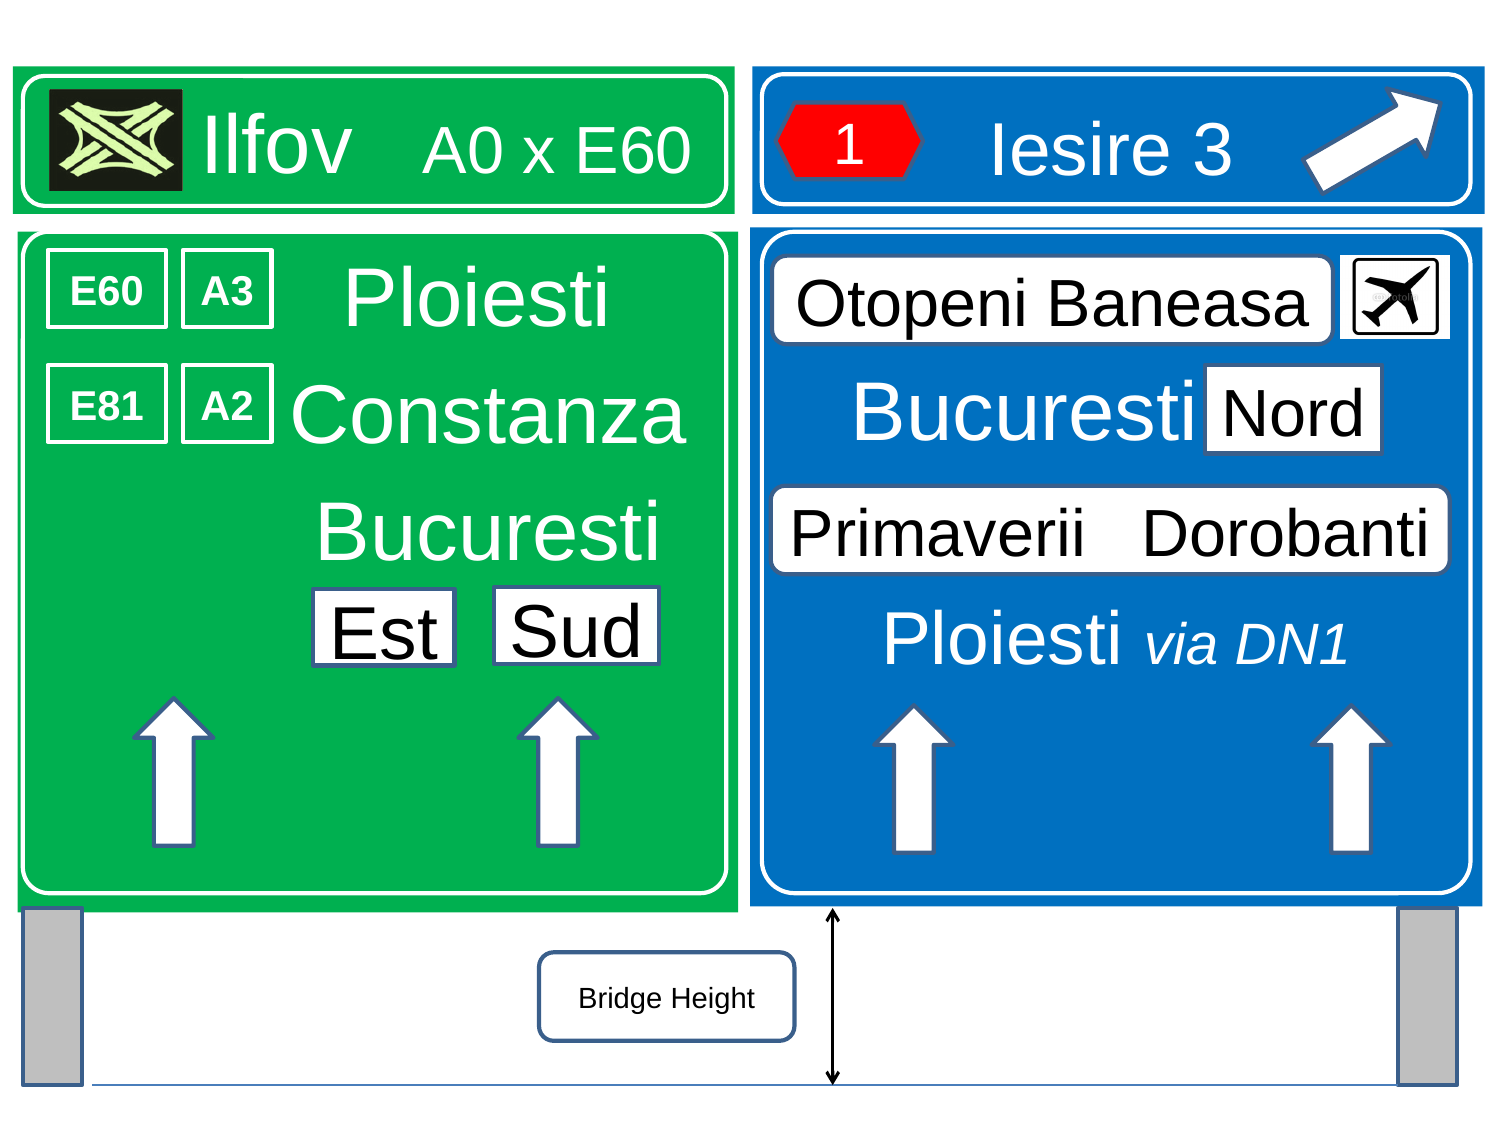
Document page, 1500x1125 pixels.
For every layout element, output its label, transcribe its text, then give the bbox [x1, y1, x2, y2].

text_box [759, 72, 1473, 207]
text_box Bridge Height [536, 950, 797, 1043]
picture [1340, 255, 1450, 339]
text_box [20, 229, 729, 896]
picture [48, 89, 184, 192]
text_box [759, 229, 1473, 896]
text_box [21, 906, 84, 1087]
text_box [20, 73, 729, 208]
list Ilfov A0 x E60 [12, 66, 735, 214]
list Bucuresti Nord Ploiesti via DN1 [750, 227, 1483, 907]
text_box [1396, 906, 1459, 1087]
list Iesire 3 [752, 66, 1485, 214]
list Ploiesti Constanza Bucuresti [17, 231, 739, 913]
